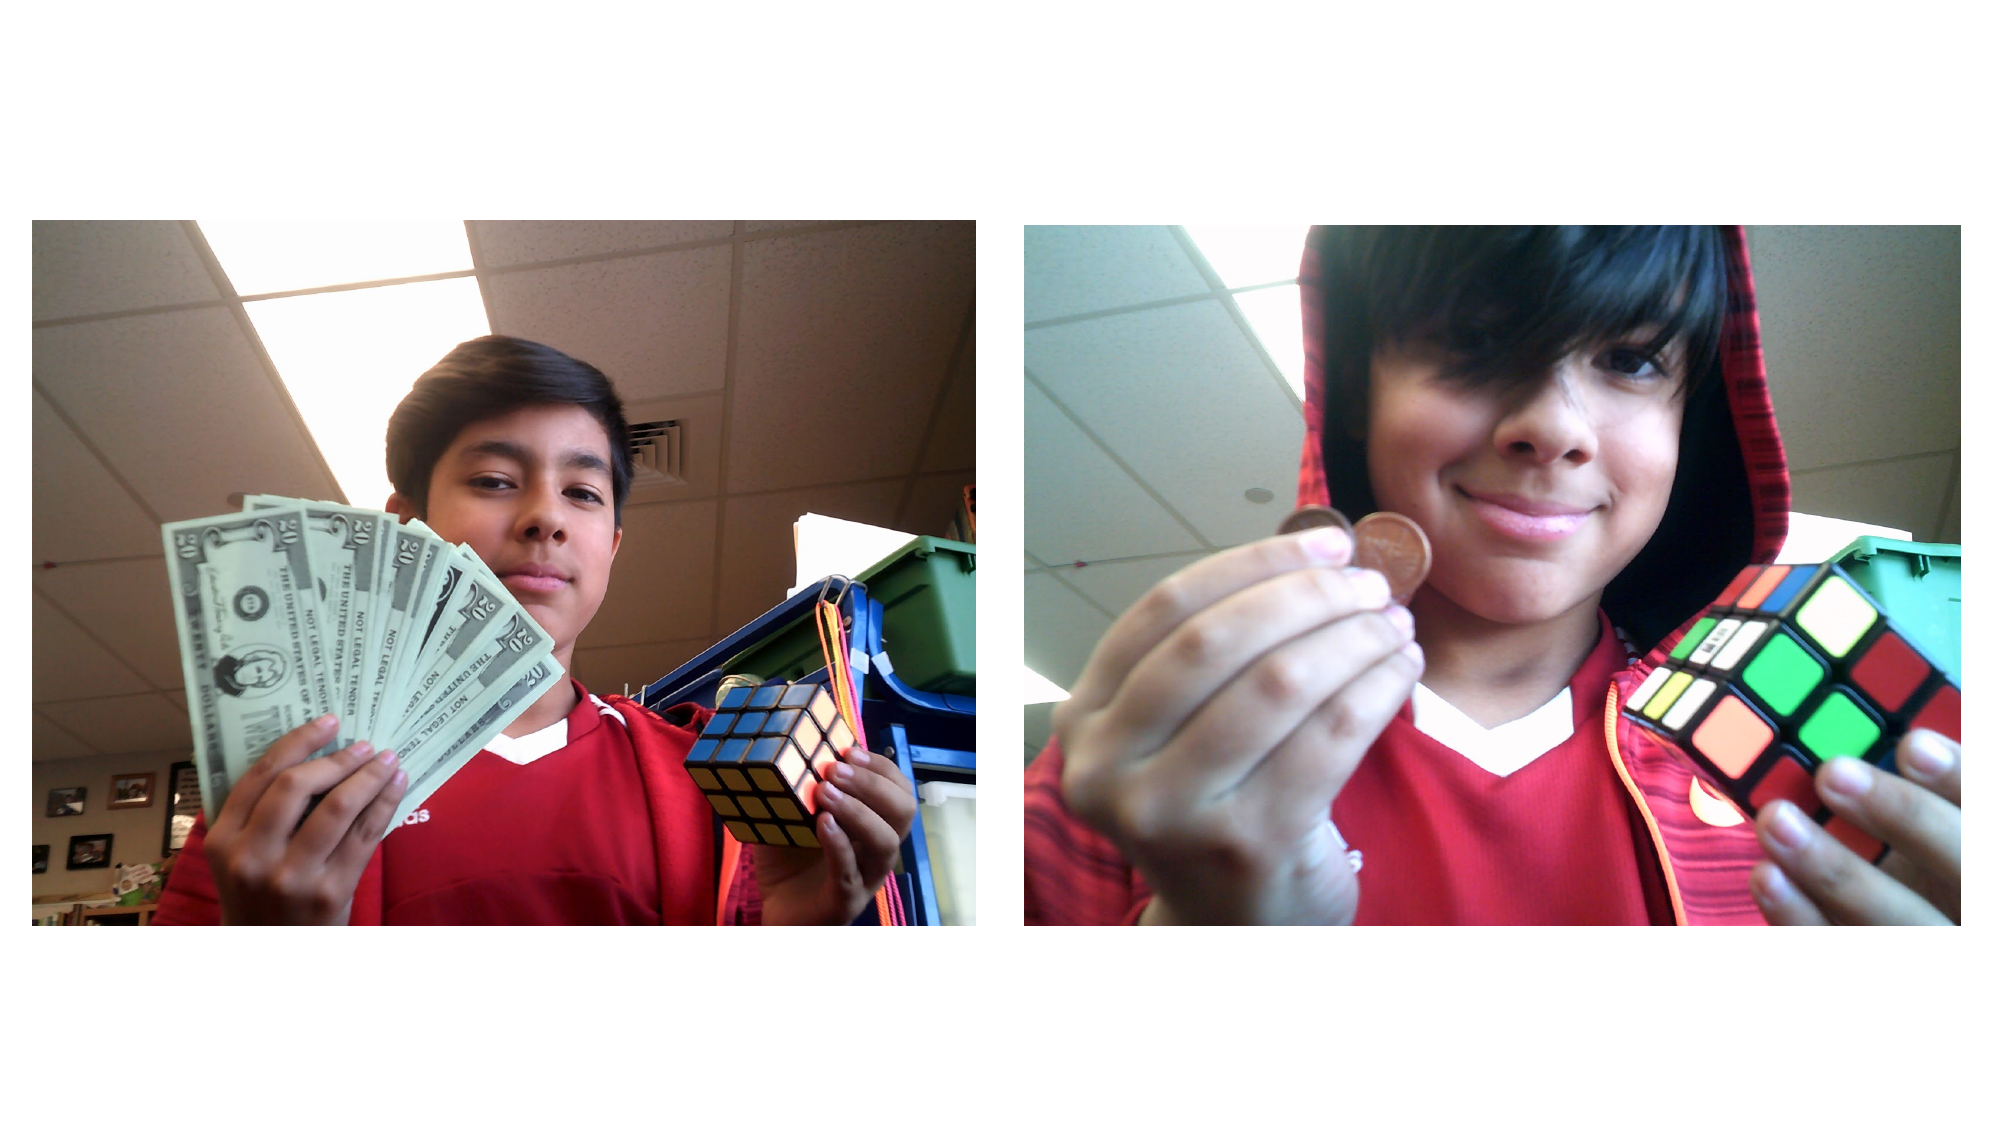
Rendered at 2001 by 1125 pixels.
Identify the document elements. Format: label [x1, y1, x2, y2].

picture [32, 220, 976, 926]
picture [1024, 225, 1961, 926]
